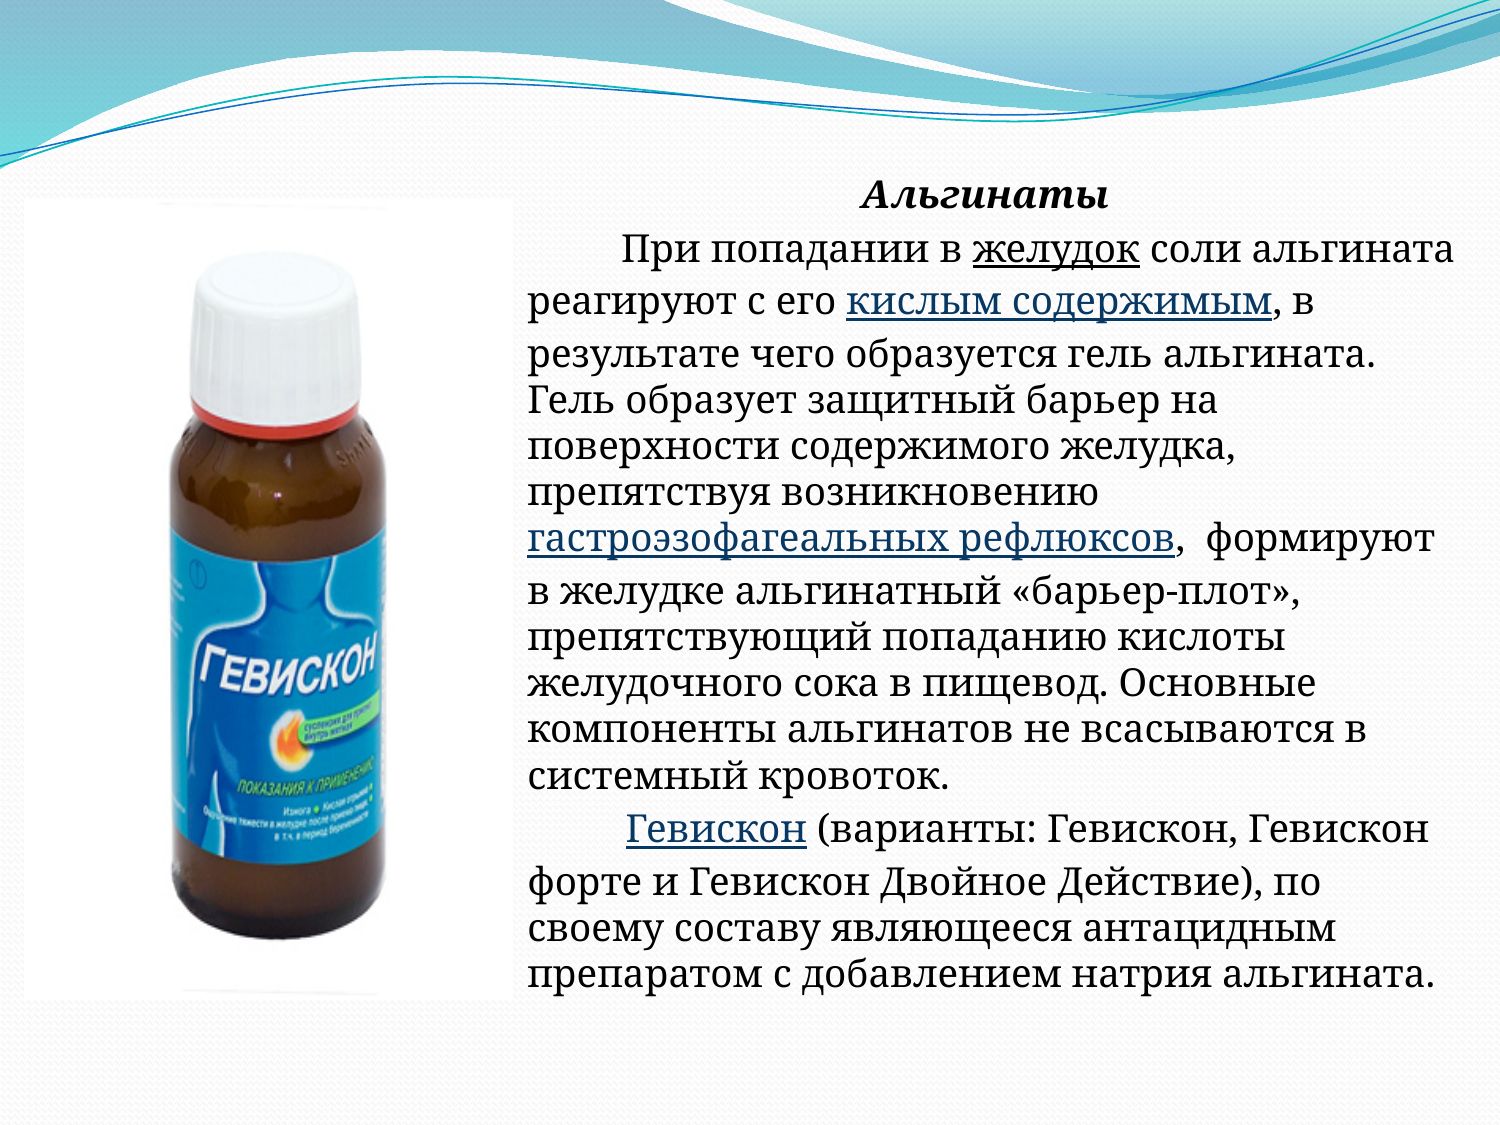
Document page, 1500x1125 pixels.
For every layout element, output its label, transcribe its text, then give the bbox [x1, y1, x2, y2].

list Альгинаты При попадании в желудок соли альгината реагируют с его кислым содержимым, в результате чего образуется гель альгината. Гель образует защитный барьер на поверхности содержимого желудка, препятствуя возникновению гастроэзофагеальных рефлюксов, формируют в желудке альгинатный «барьер-плот», препятствующий попаданию кислоты желудочного сока в пищевод. Основные компоненты альгинатов не всасываются в системный кровоток. Гевискон (варианты: Гевискон, Гевискон форте и Гевискон Двойное Действие), по своему составу являющееся антацидным препаратом с добавлением натрия альгината. [474, 162, 1475, 1088]
picture [24, 199, 513, 1001]
